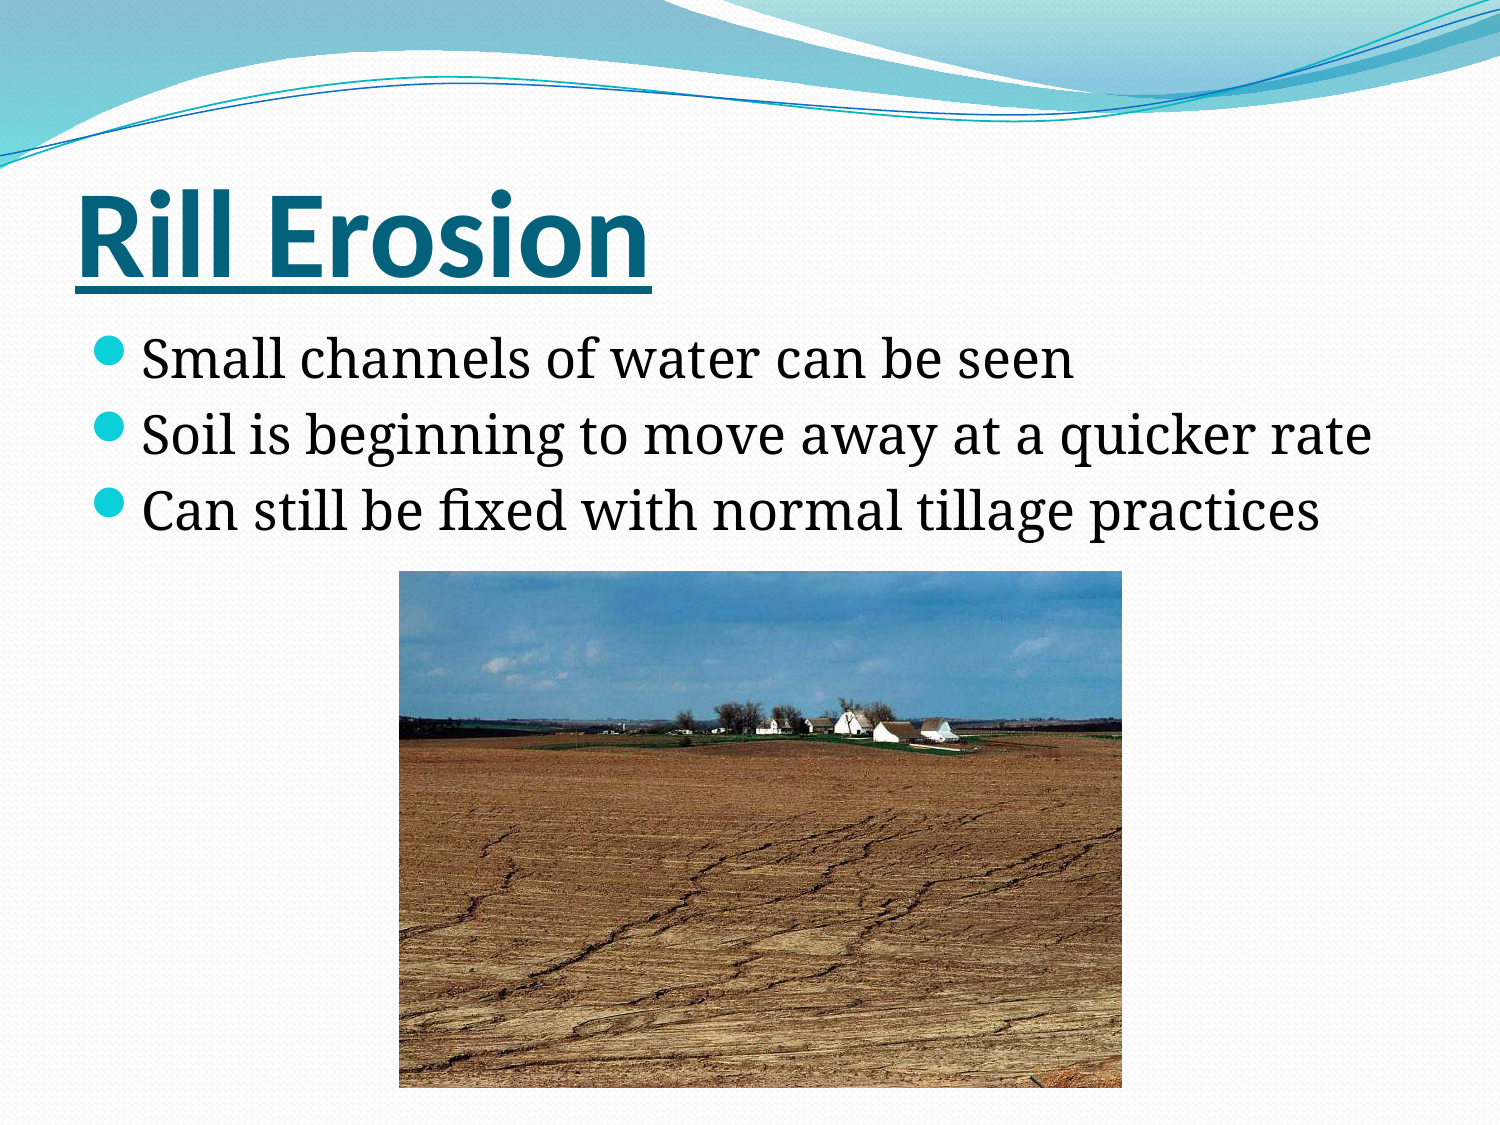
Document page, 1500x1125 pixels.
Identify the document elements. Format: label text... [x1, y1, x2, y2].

picture [399, 571, 1123, 1088]
list Small channels of water can be seen Soil is beginning to move away at a quicker rate Can still be fixed with normal tillage practices [75, 317, 1425, 1038]
title Rill Erosion [75, 115, 1425, 303]
